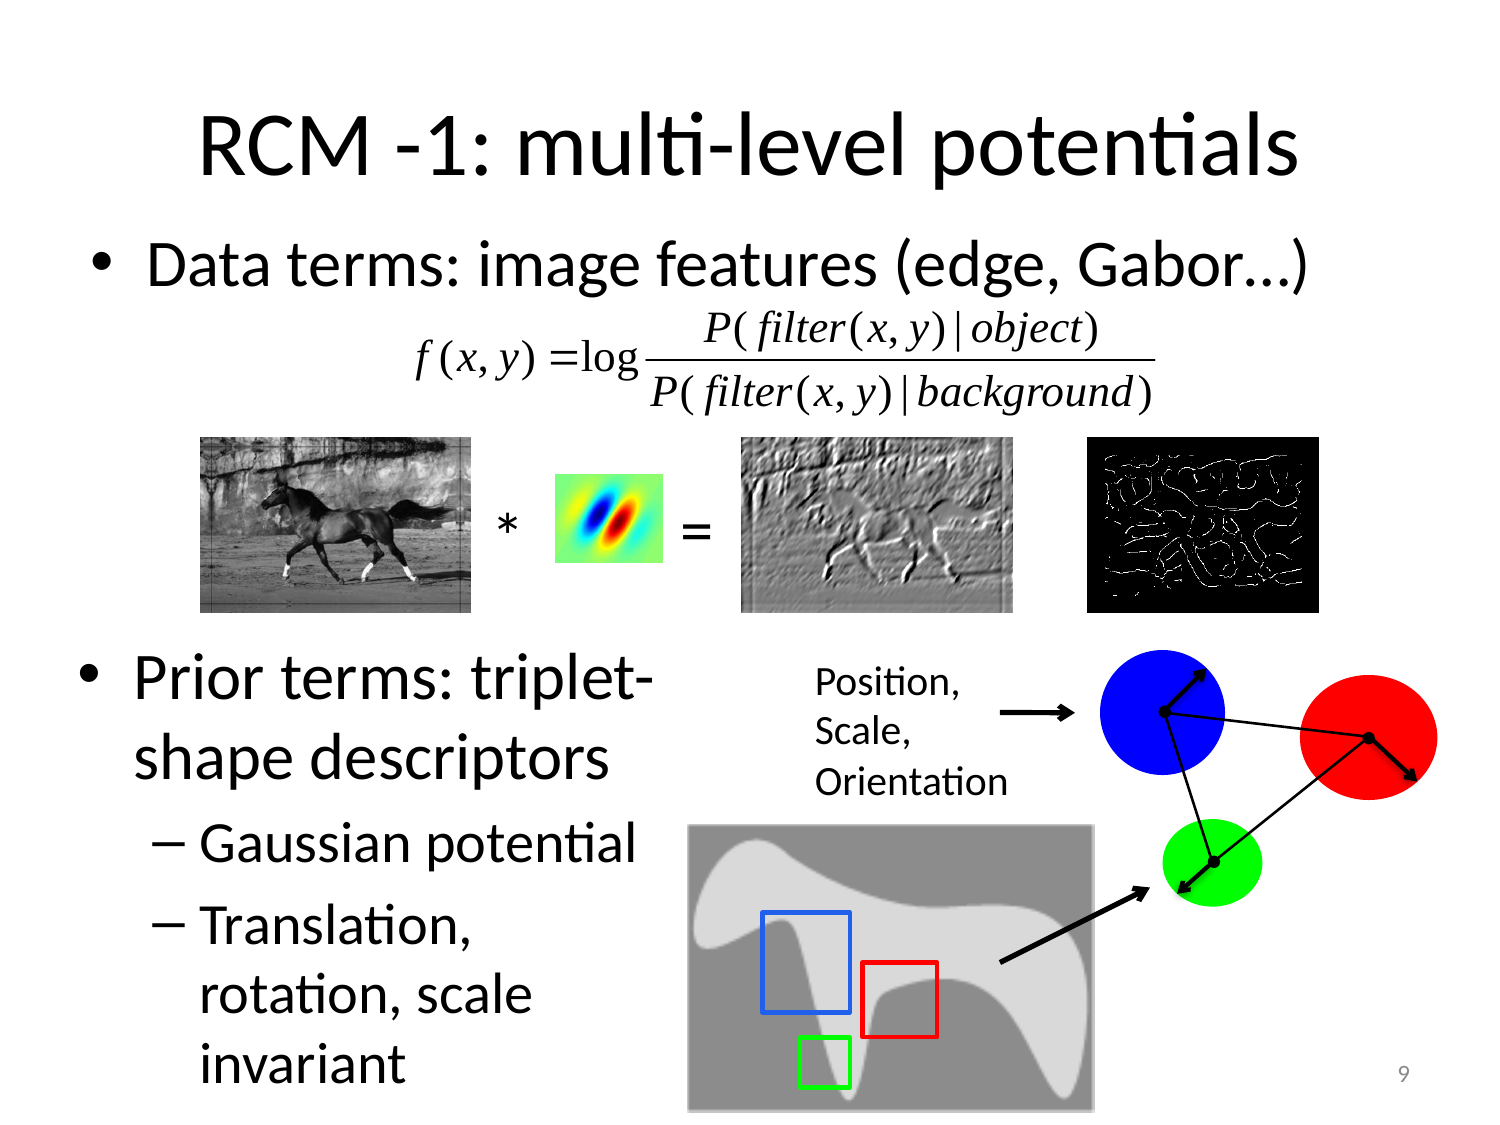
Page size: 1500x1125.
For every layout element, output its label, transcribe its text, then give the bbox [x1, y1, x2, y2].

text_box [199, 437, 1013, 613]
text_box Prior terms: triplet-shape descriptors Gaussian potential Translation, rotation, scale invariant [62, 624, 688, 1125]
list Data terms: image features (edge, Gabor…) [75, 212, 1450, 863]
slide_number 9 [1100, 1042, 1425, 1103]
title RCM -1: multi-level potentials [75, 45, 1425, 212]
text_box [1099, 649, 1438, 907]
picture [687, 824, 1096, 1113]
picture [1087, 437, 1319, 613]
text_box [399, 299, 1163, 424]
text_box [999, 887, 1151, 963]
text_box Position, Scale, Orientation [800, 645, 1050, 811]
